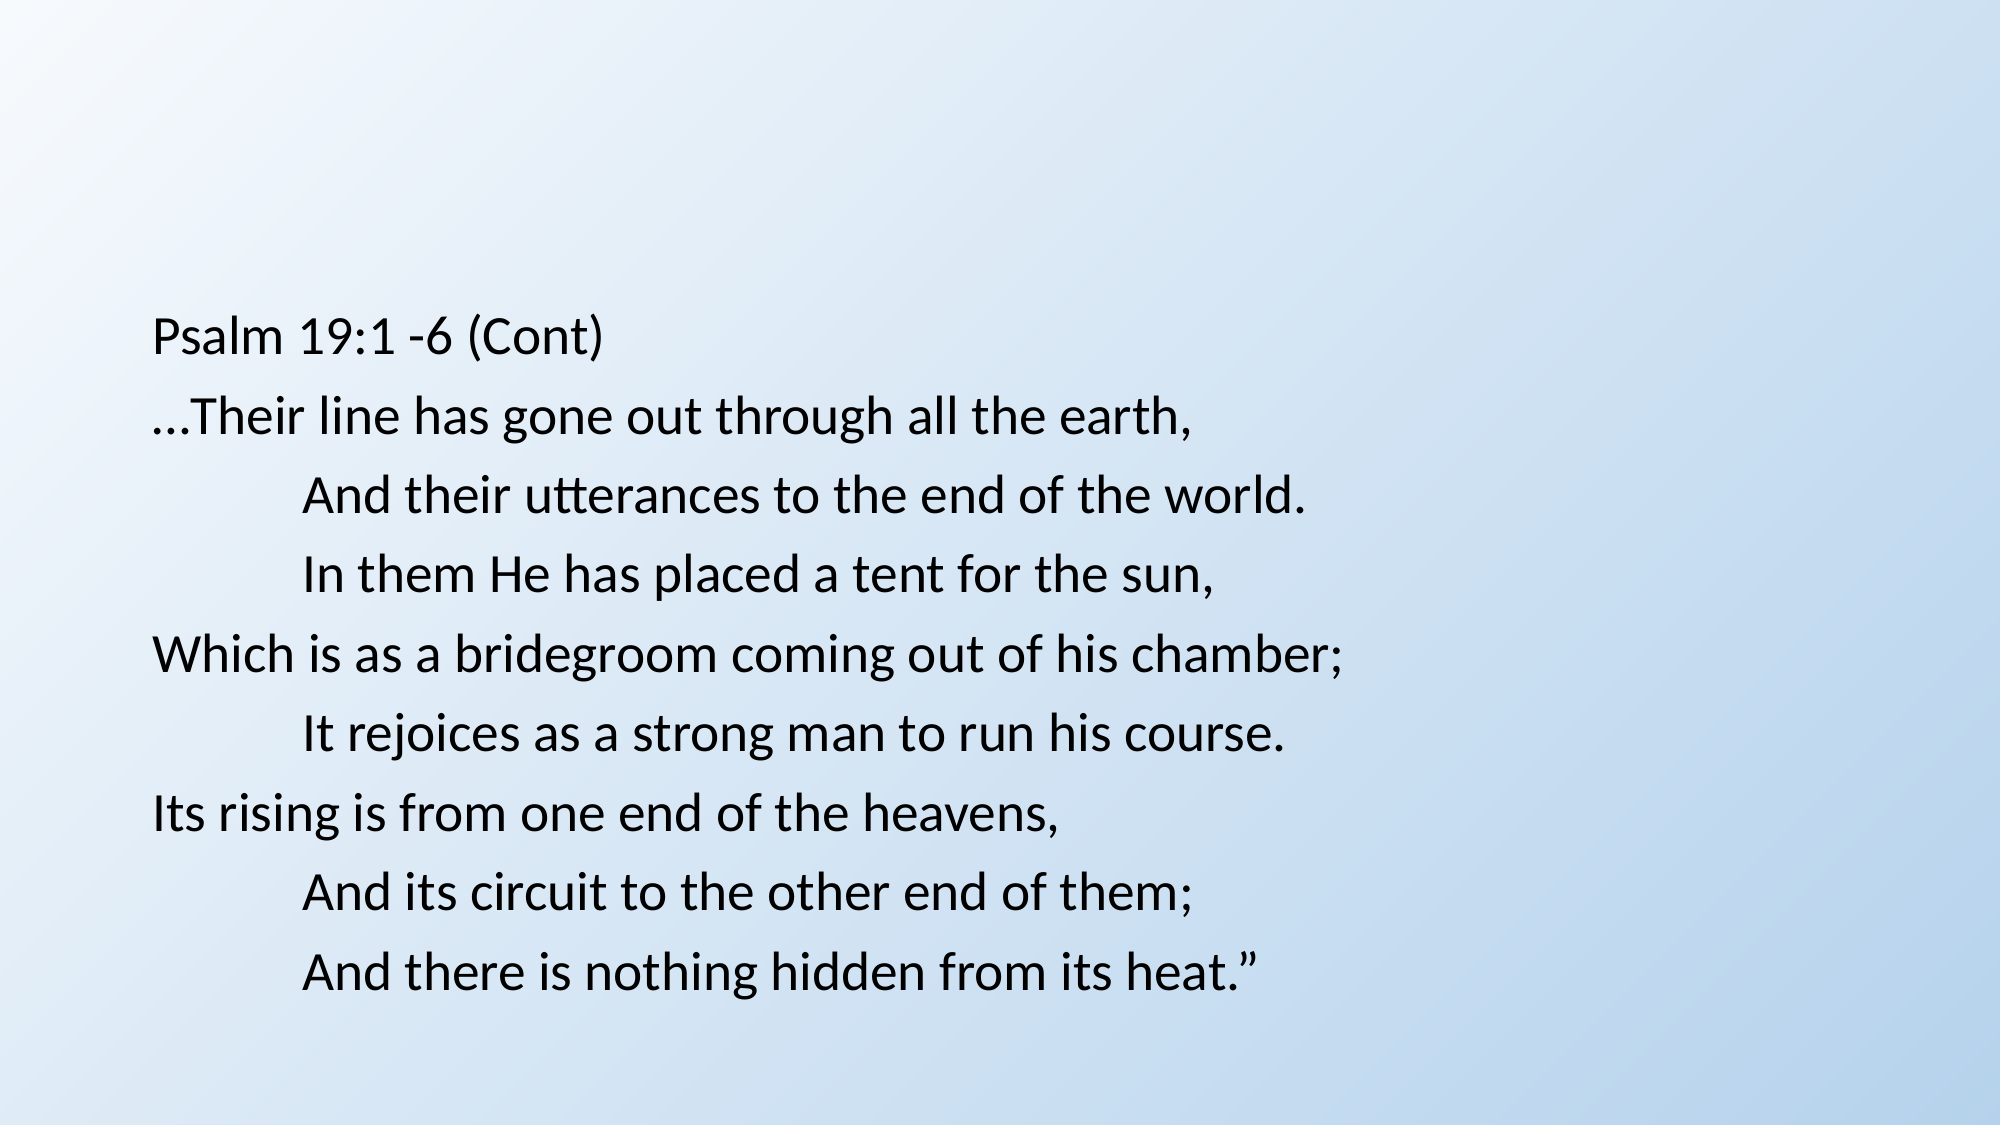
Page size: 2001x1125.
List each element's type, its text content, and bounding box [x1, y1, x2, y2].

list Psalm 19:1 -6 (Cont) …Their line has gone out through all the earth, And their utterances to the end of the world. In them He has placed a tent for the sun, Which is as a bridegroom coming out of his chamber; It rejoices as a strong man to run his course. Its rising is from one end of the heavens, And its circuit to the other end of them; And there is nothing hidden from its heat.” [137, 299, 1863, 1014]
